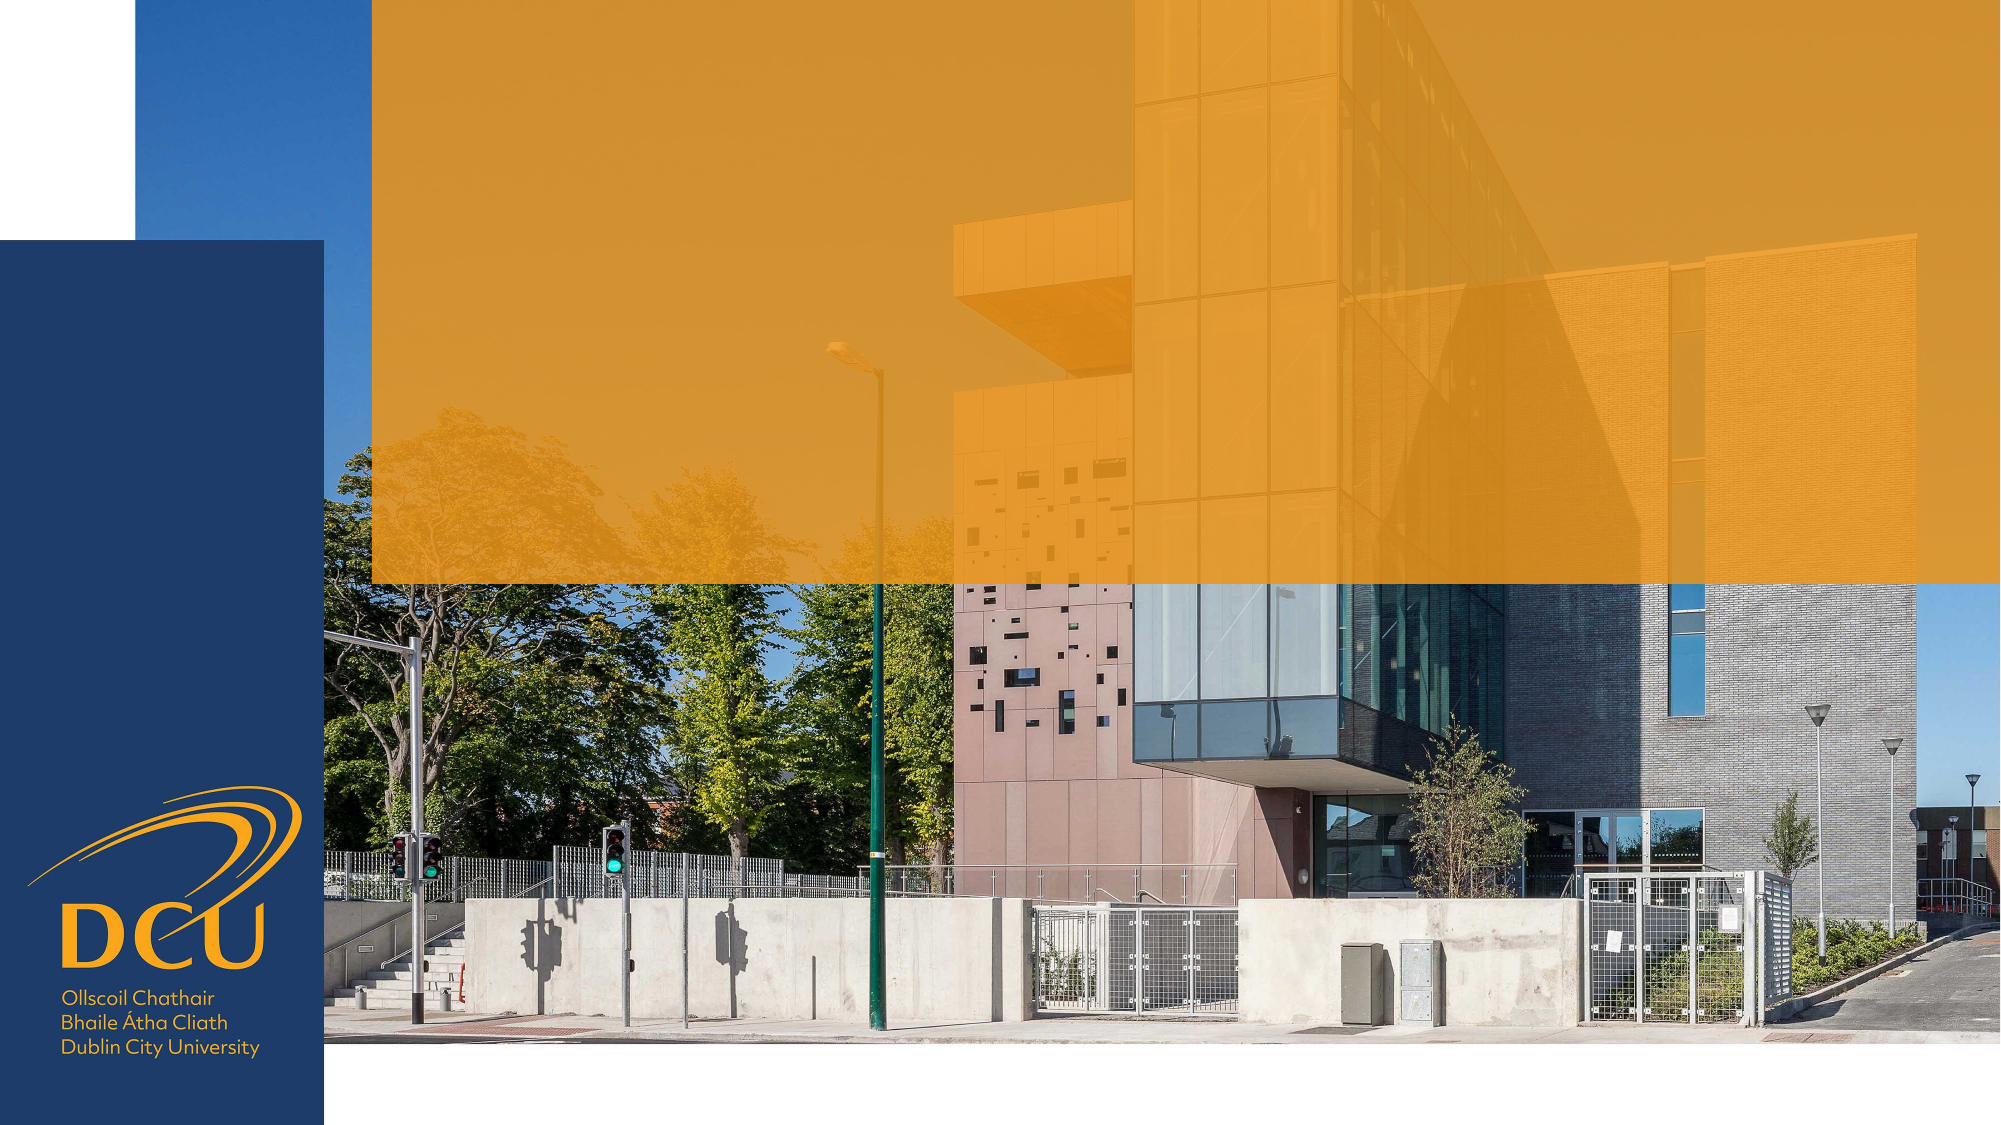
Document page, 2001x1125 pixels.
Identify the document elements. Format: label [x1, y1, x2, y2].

picture [0, 0, 2001, 1125]
text_box [371, 0, 2000, 585]
